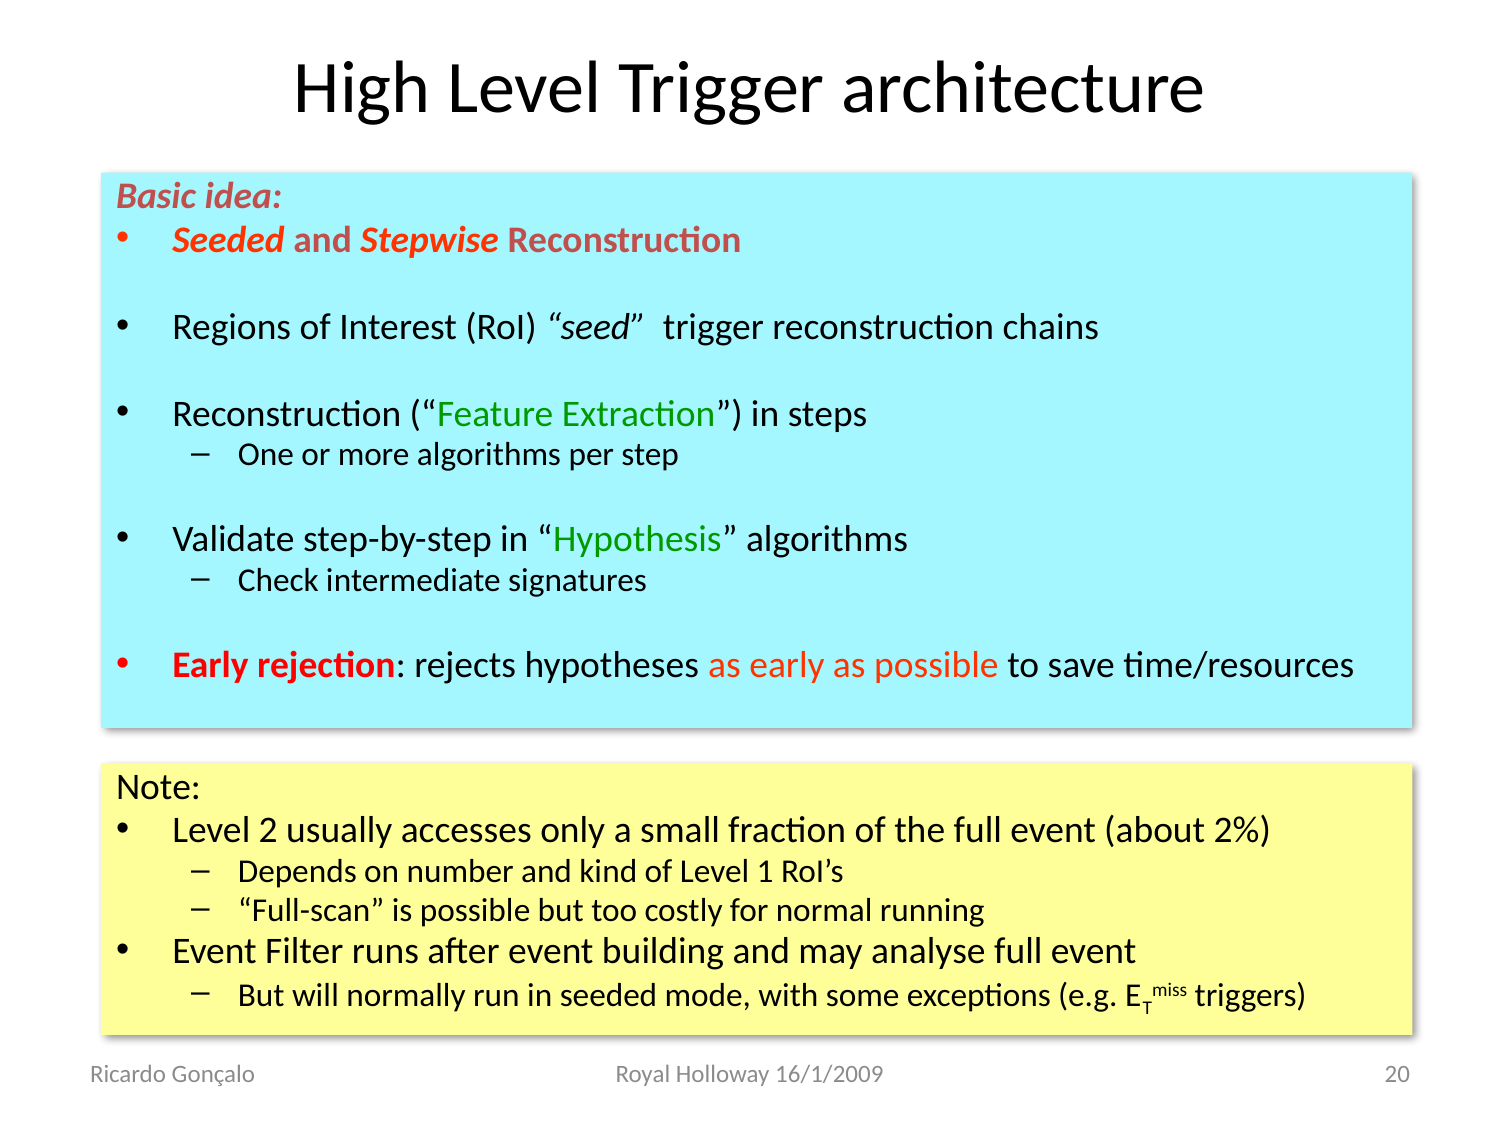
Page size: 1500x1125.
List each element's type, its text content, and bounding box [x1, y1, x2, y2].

title High Level Trigger architecture [75, 31, 1425, 135]
list Note: Level 2 usually accesses only a small fraction of the full event (about 2%) Depends on number and kind of Level 1 RoI’s “Full-scan” is possible but too costly for normal running Event Filter runs after event building and may analyse full event But will normally run in seeded mode, with some exceptions (e.g. ETmiss triggers) [101, 763, 1413, 1035]
list Basic idea: Seeded and Stepwise Reconstruction Regions of Interest (RoI) “seed” trigger reconstruction chains Reconstruction (“Feature Extraction”) in steps One or more algorithms per step Validate step-by-step in “Hypothesis” algorithms Check intermediate signatures Early rejection: rejects hypotheses as early as possible to save time/resources [101, 172, 1413, 728]
slide_number 20 [1074, 1042, 1425, 1103]
footer Royal Holloway 16/1/2009 [512, 1046, 988, 1103]
slide_number Ricardo Gonçalo [75, 1042, 425, 1103]
